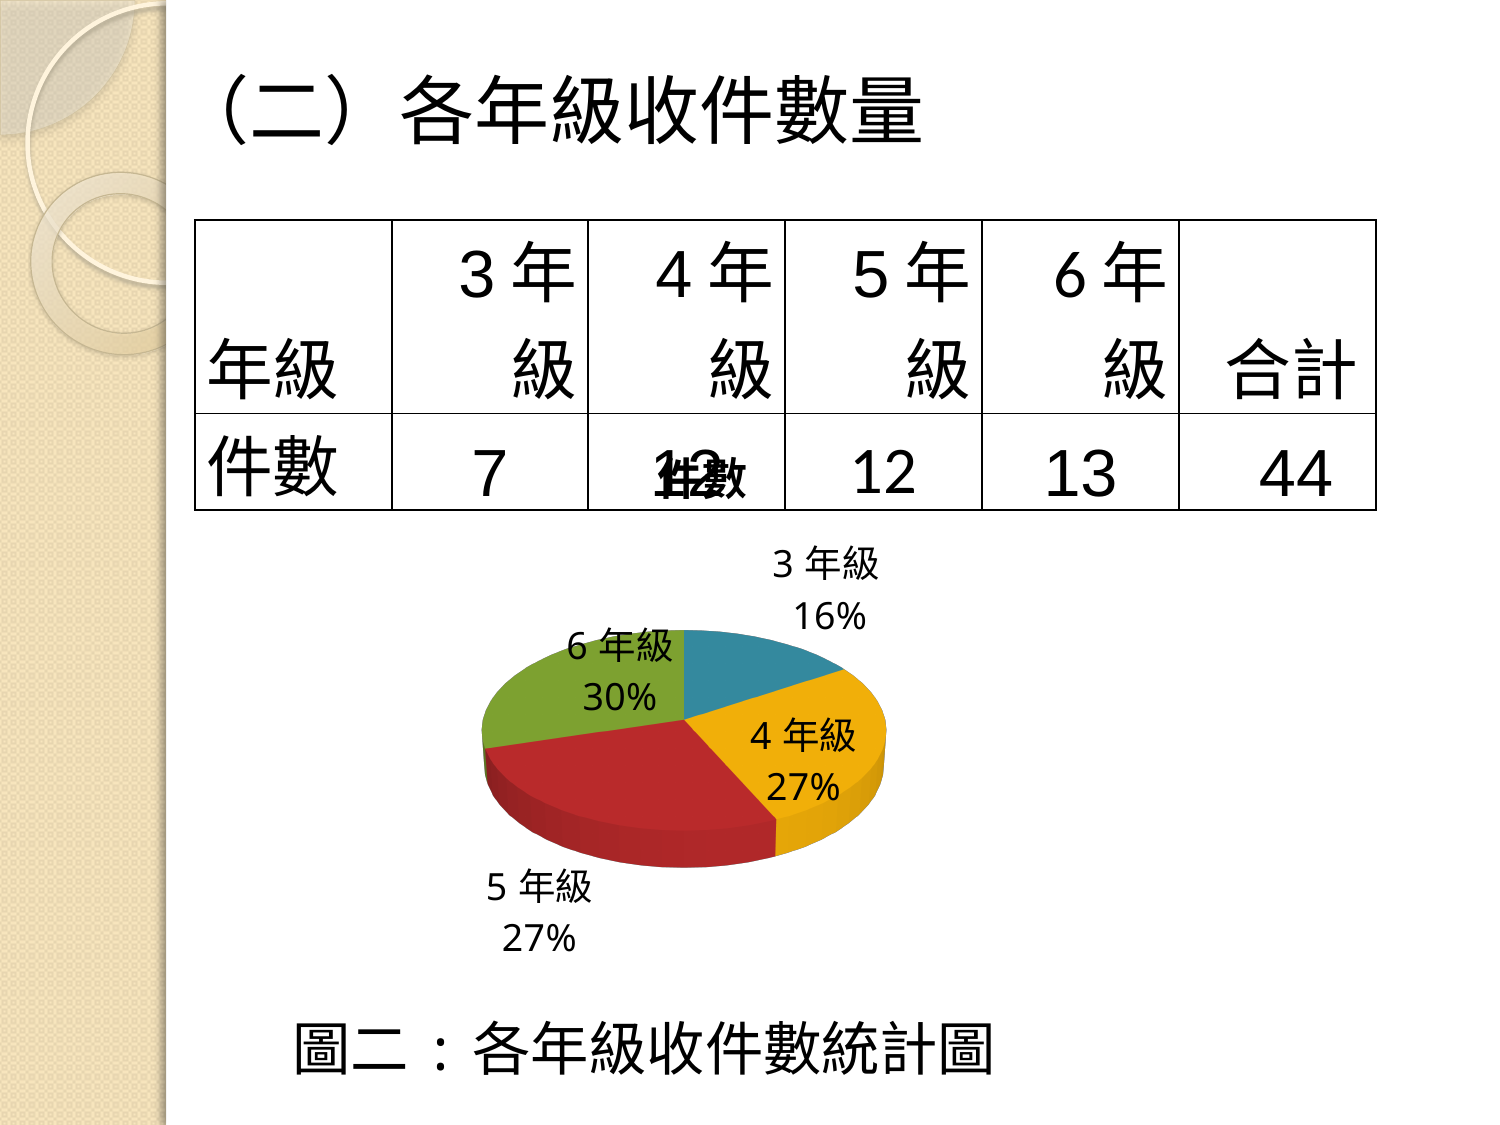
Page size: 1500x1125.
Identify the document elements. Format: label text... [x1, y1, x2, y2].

table_header 6年級 [983, 221, 1178, 405]
chart [135, 408, 1270, 977]
table_header 5年級 [786, 252, 981, 405]
table_header 3年級 [393, 252, 587, 405]
table_header 合計 [1180, 221, 1375, 413]
table_header 年級 [196, 252, 391, 405]
text_box 圖二:各年級收件數統計圖 [159, 988, 1317, 1094]
text_box （二）各年級收件數量 [159, 56, 987, 252]
table_header 4年級 [589, 252, 784, 405]
table_cell 44 [1276, 414, 1375, 509]
